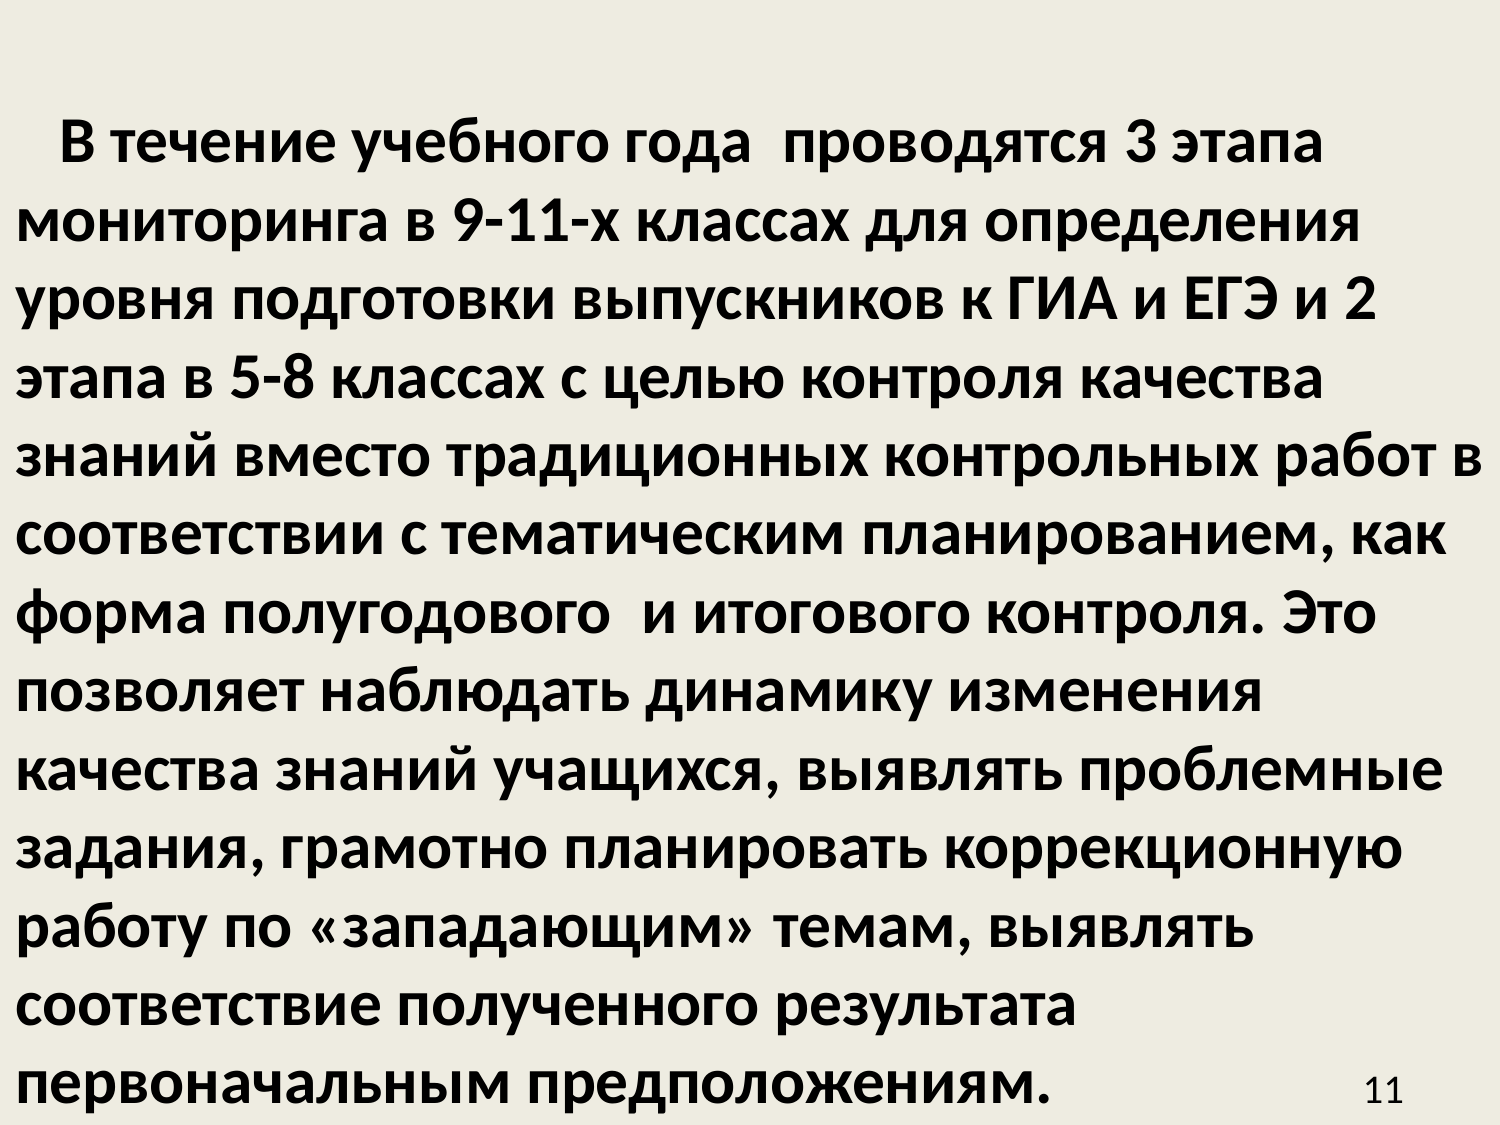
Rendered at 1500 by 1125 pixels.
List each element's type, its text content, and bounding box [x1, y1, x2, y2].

list В течение учебного года проводятся 3 этапа мониторинга в 9-11-х классах для определения уровня подготовки выпускников к ГИА и ЕГЭ и 2 этапа в 5-8 классах с целью контроля качества знаний вместо традиционных контрольных работ в соответствии с тематическим планированием, как форма полугодового и итогового контроля. Это позволяет наблюдать динамику изменения качества знаний учащихся, выявлять проблемные задания, грамотно планировать коррекционную работу по «западающим» темам, выявлять соответствие полученного результата первоначальным предположениям. 11 [0, 90, 1500, 1125]
